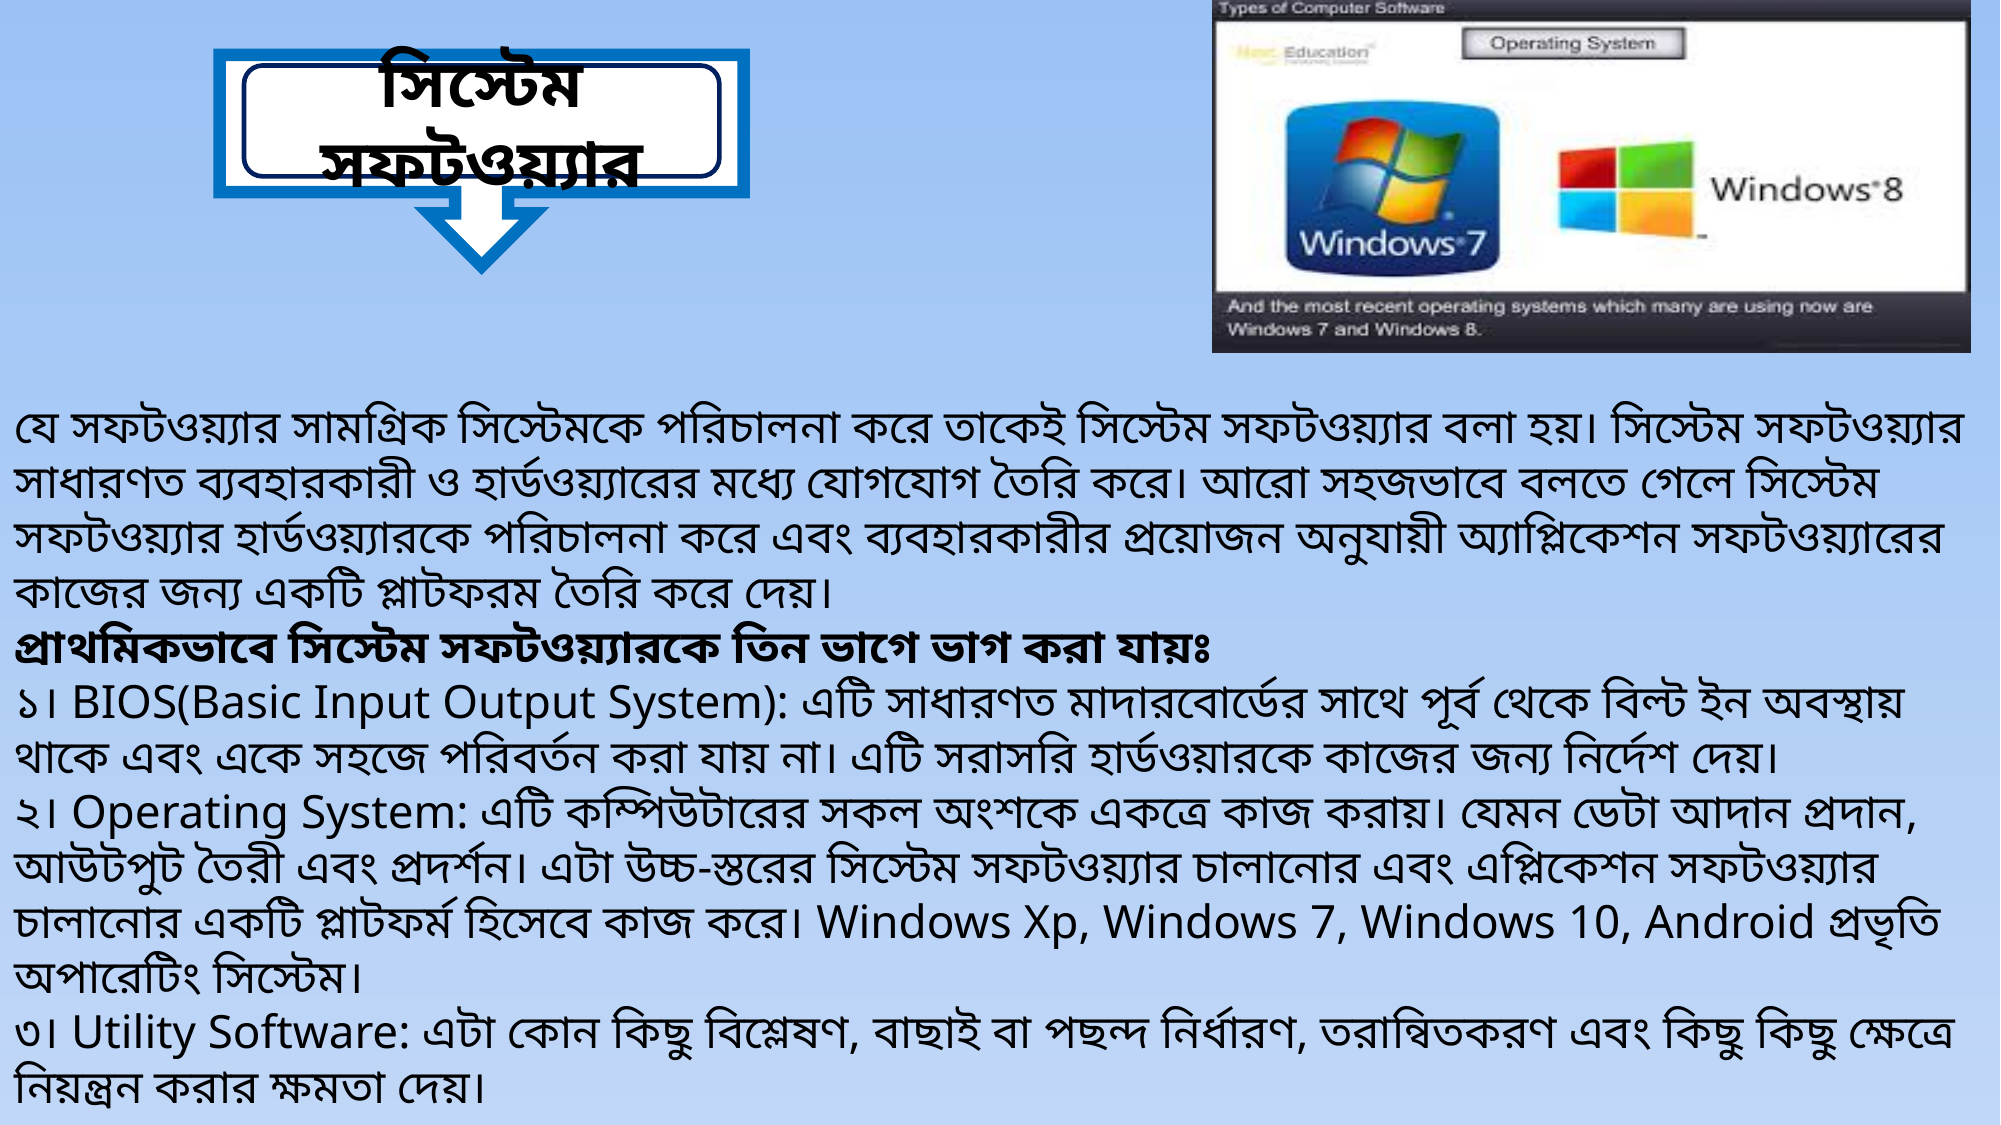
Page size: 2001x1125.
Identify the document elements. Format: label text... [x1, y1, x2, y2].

text_box সিস্টেম সফটওয়্যার [242, 64, 721, 178]
text_box যে সফটওয়্যার সামগ্রিক সিস্টেমকে পরিচালনা করে তাকেই সিস্টেম সফটওয়্যার বলা হয়। সিস্টেম সফটওয়্যার সাধারণত ব্যবহারকারী ও হার্ডওয়্যারের মধ্যে যোগযোগ তৈরি করে। আরো সহজভাবে বলতে গেলে সিস্টেম সফটওয়্যার হার্ডওয়্যারকে পরিচালনা করে এবং ব্যবহারকারীর প্রয়োজন অনুযায়ী অ্যাপ্লিকেশন সফটওয়্যারের কাজের জন্য একটি প্লাটফরম তৈরি করে দেয়। প্রাথমিকভাবে সিস্টেম সফটওয়্যারকে তিন ভাগে ভাগ করা যায়ঃ ১। BIOS(Basic Input Output System): এটি সাধারণত মাদারবোর্ডের সাথে পূর্ব থেকে বিল্ট ইন অবস্থায় থাকে এবং একে সহজে পরিবর্তন করা যায় না। এটি সরাসরি হার্ডওয়ারকে কাজের জন্য নির্দেশ দেয়। ২। Operating System: এটি কম্পিউটারের সকল অংশকে একত্রে কাজ করায়। যেমন ডেটা আদান প্রদান, আউটপুট তৈরী এবং প্রদর্শন। এটা উচ্চ-স্তরের সিস্টেম সফটওয়্যার চালানোর এবং এপ্লিকেশন সফটওয়্যার চালানোর একটি প্লাটফর্ম হিসেবে কাজ করে। Windows Xp, Windows 7, Windows 10, Android প্রভৃতি অপারেটিং সিস্টেম। ৩। Utility Software: এটা কোন কিছু বিশ্লেষণ, বাছাই বা পছন্দ নির্ধারণ, তরান্বিতকরণ এবং কিছু কিছু ক্ষেত্রে নিয়ন্ত্রন করার ক্ষমতা দেয়। [0, 390, 2000, 1121]
picture [1212, 0, 1971, 353]
text_box [218, 53, 745, 268]
